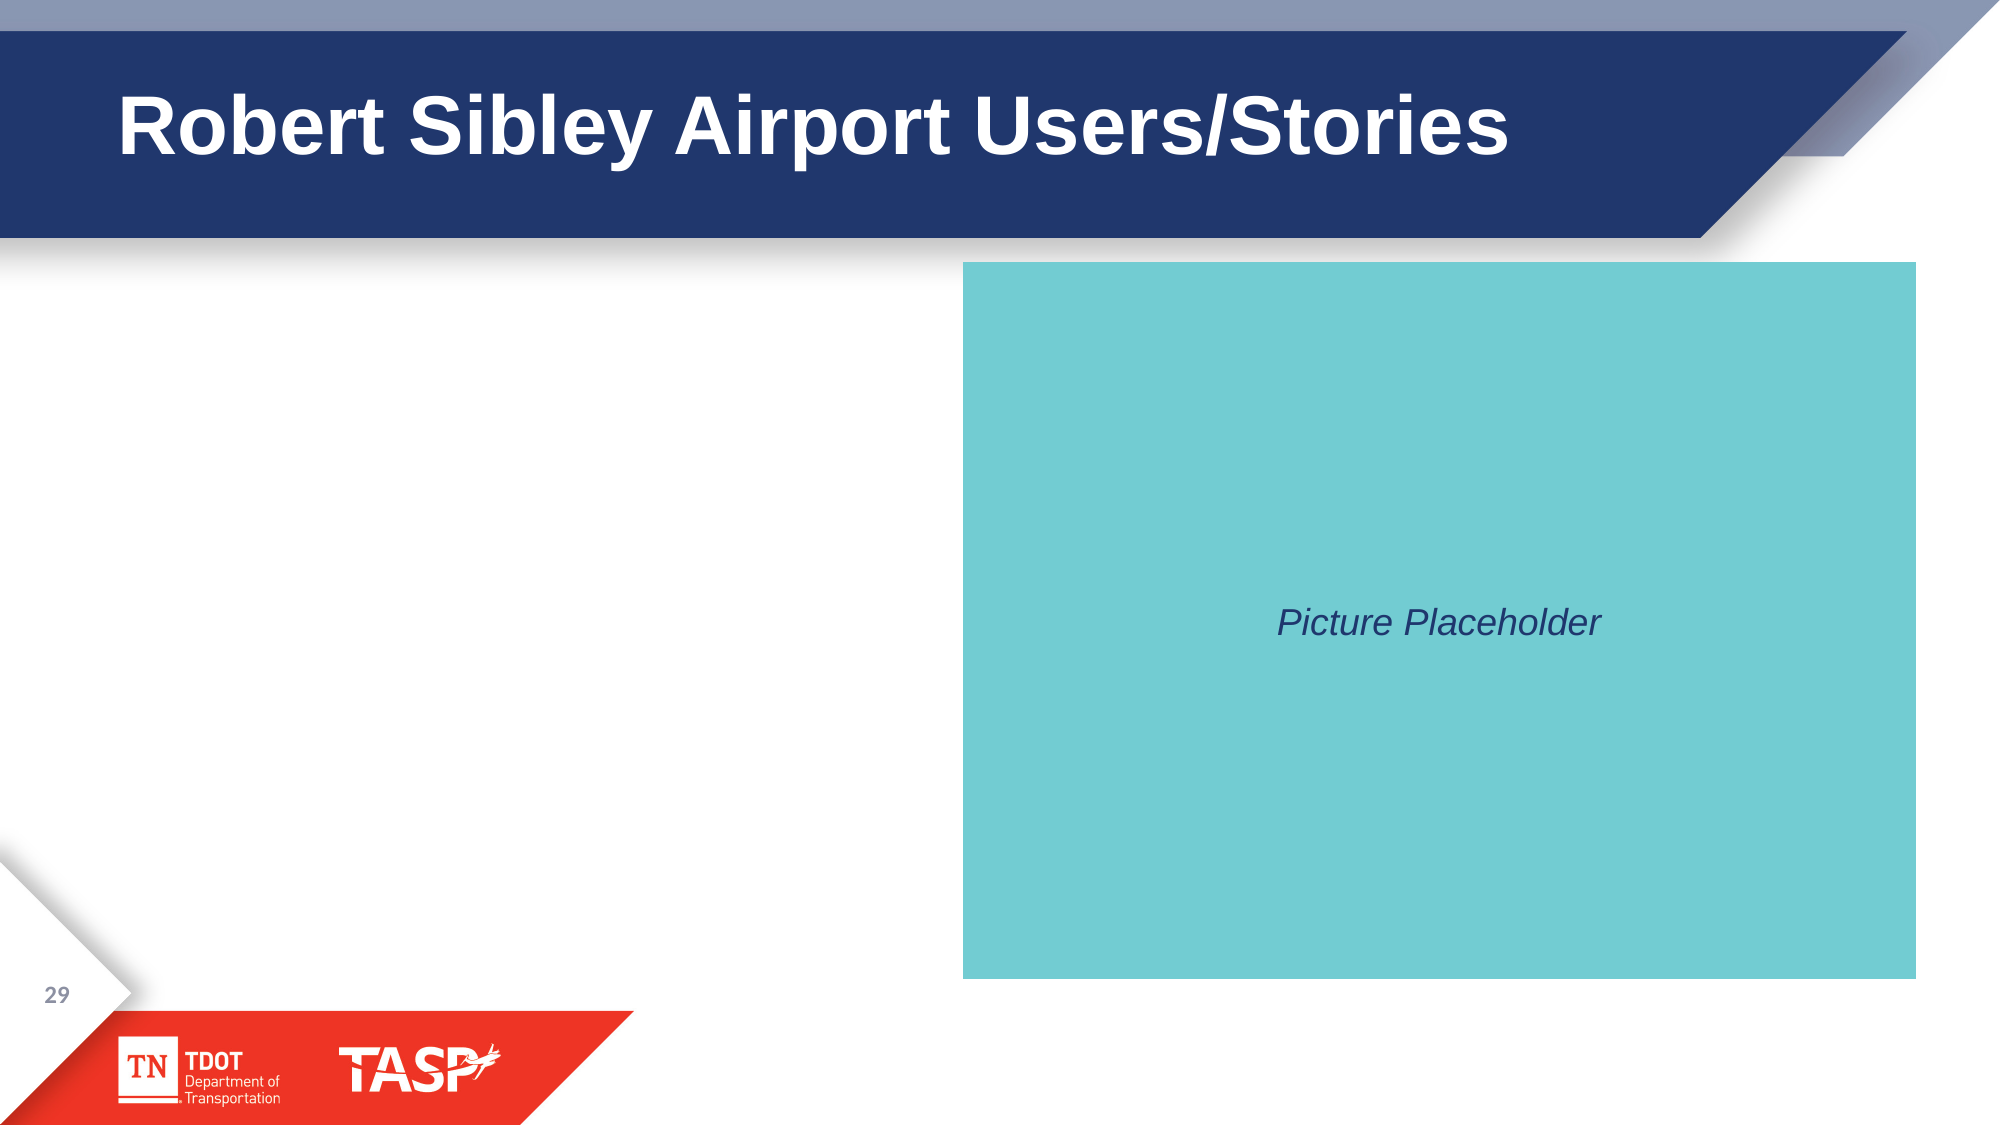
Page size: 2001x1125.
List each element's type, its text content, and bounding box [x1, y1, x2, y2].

title Robert Sibley Airport Users/Stories [102, 32, 2000, 223]
text_box Picture Placeholder [1200, 590, 1678, 650]
text_box [963, 262, 1916, 979]
picture [0, 0, 2001, 1125]
slide_number 29 [0, 963, 85, 1024]
